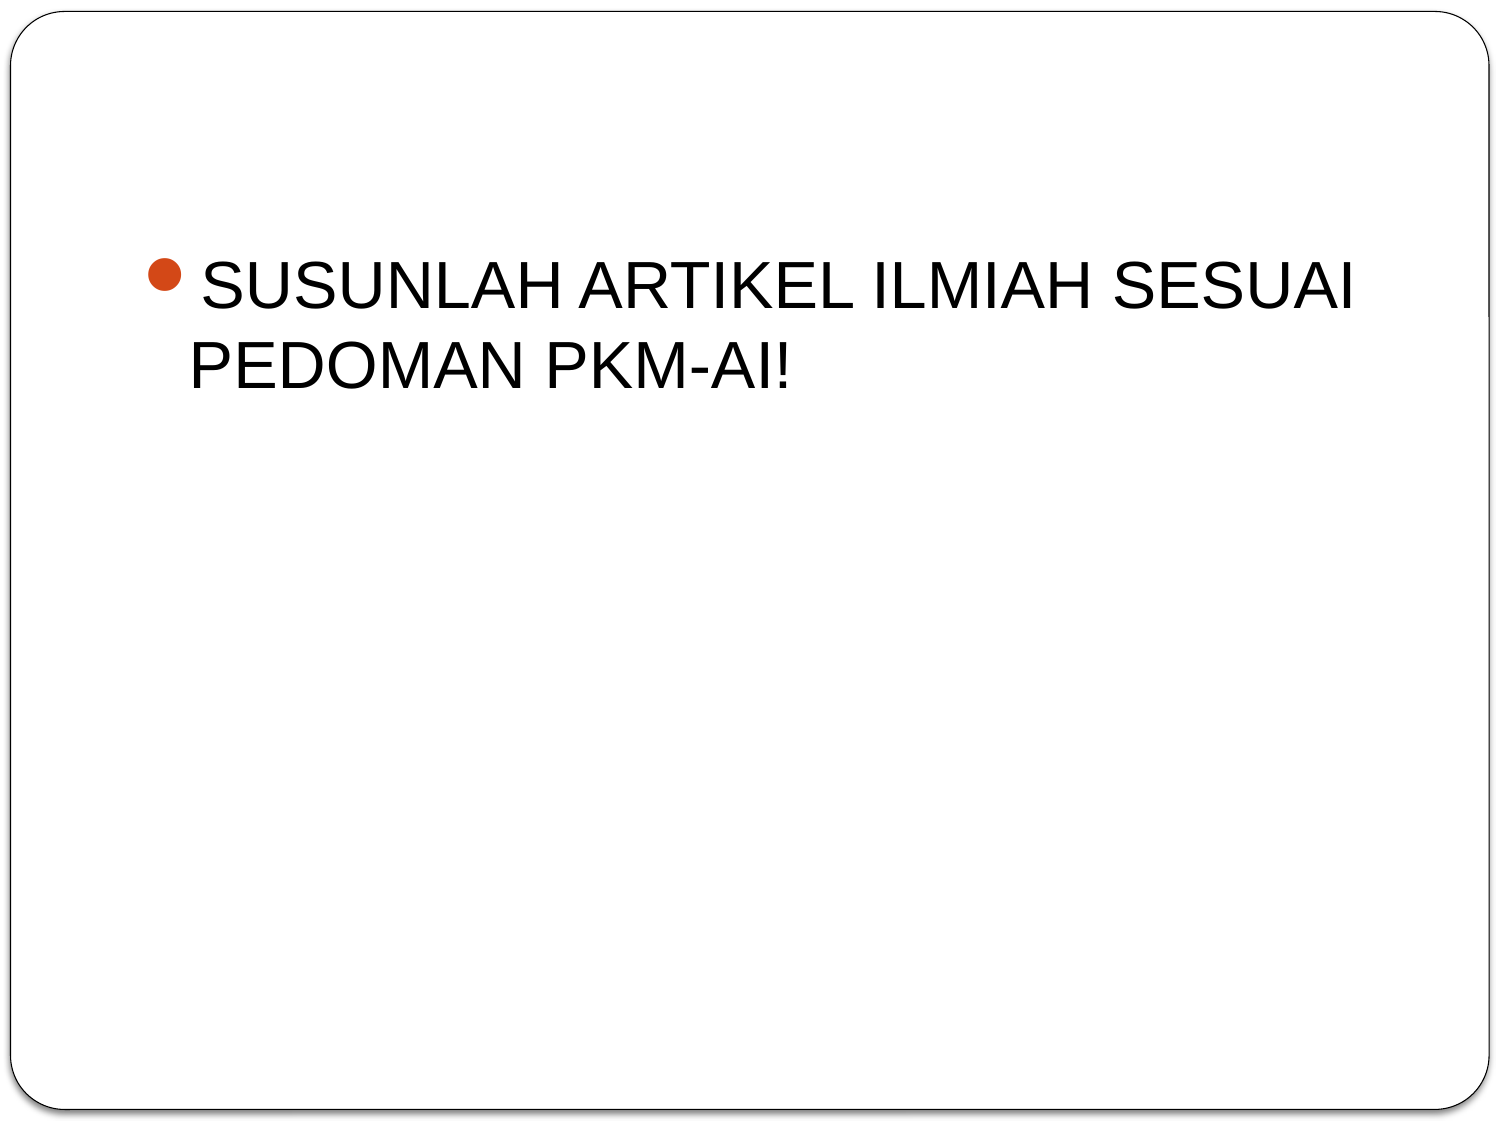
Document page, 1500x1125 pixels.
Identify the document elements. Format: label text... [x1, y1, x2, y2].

list SUSUNLAH ARTIKEL ILMIAH SESUAI PEDOMAN PKM-AI! [128, 234, 1404, 422]
